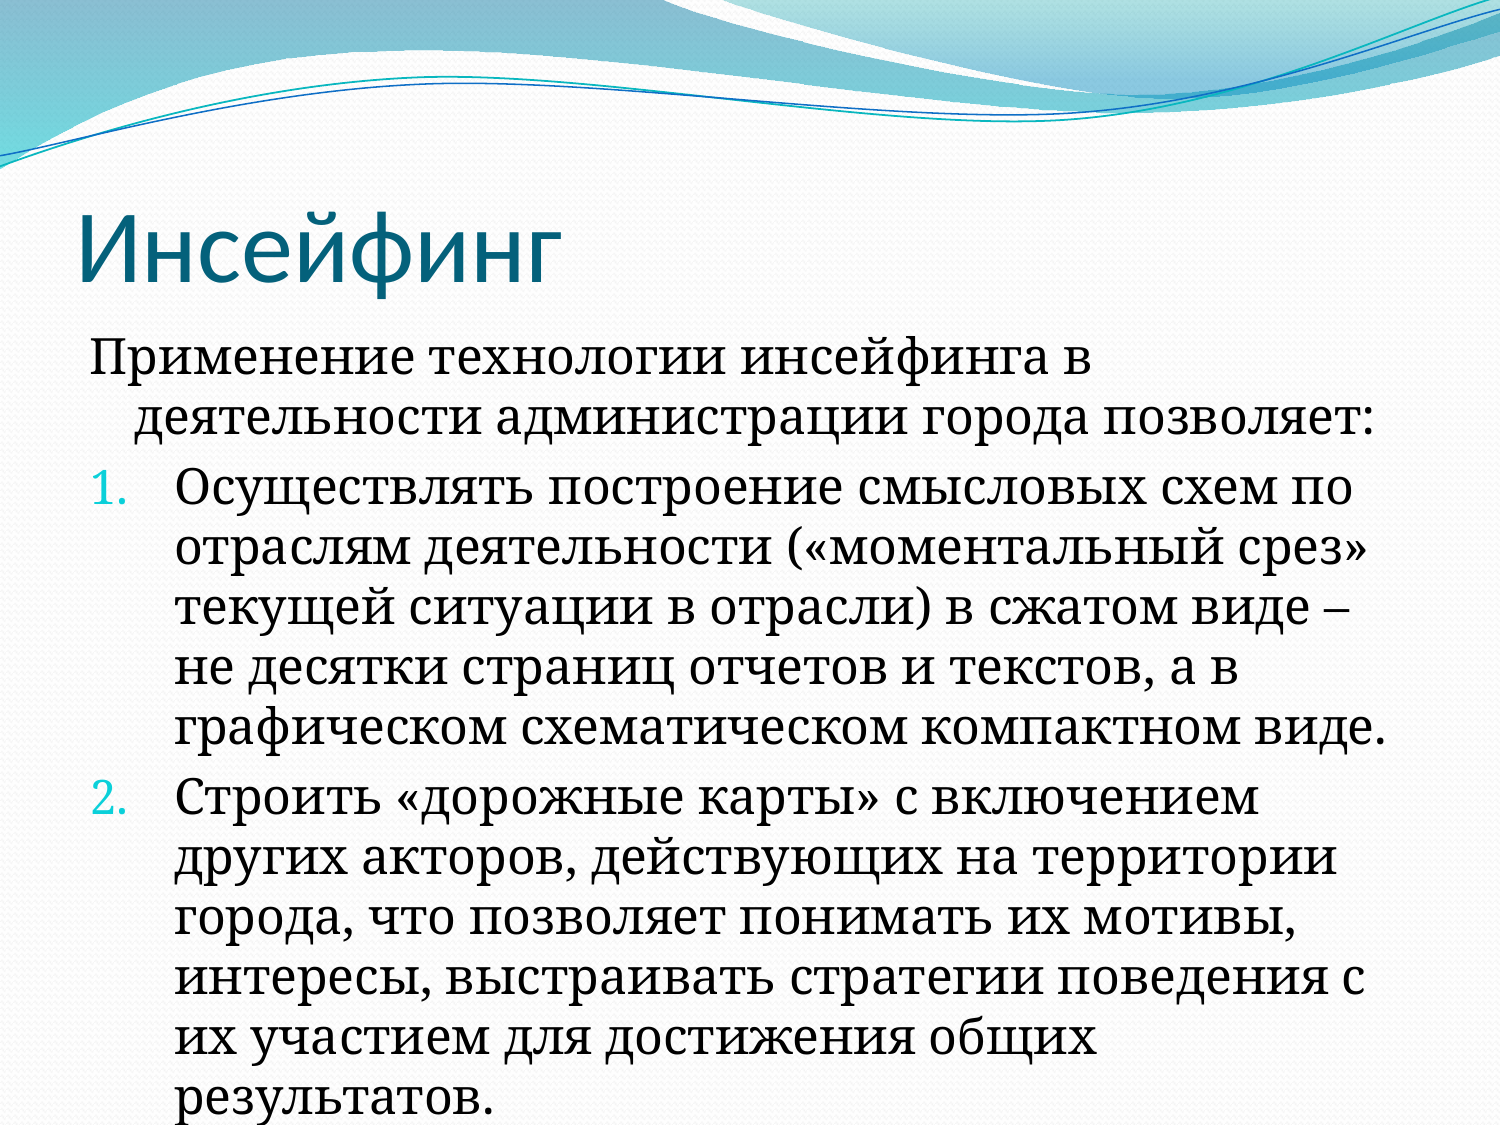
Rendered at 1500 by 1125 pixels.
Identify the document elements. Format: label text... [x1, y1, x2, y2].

title Инсейфинг [75, 115, 1425, 303]
list Применение технологии инсейфинга в деятельности администрации города позволяет: Осуществлять построение смысловых схем по отраслям деятельности («моментальный срез» текущей ситуации в отрасли) в сжатом виде – не десятки страниц отчетов и текстов, а в графическом схематическом компактном виде. Строить «дорожные карты» с включением других акторов, действующих на территории города, что позволяет понимать их мотивы, интересы, выстраивать стратегии поведения с их участием для достижения общих результатов. [75, 317, 1425, 1038]
